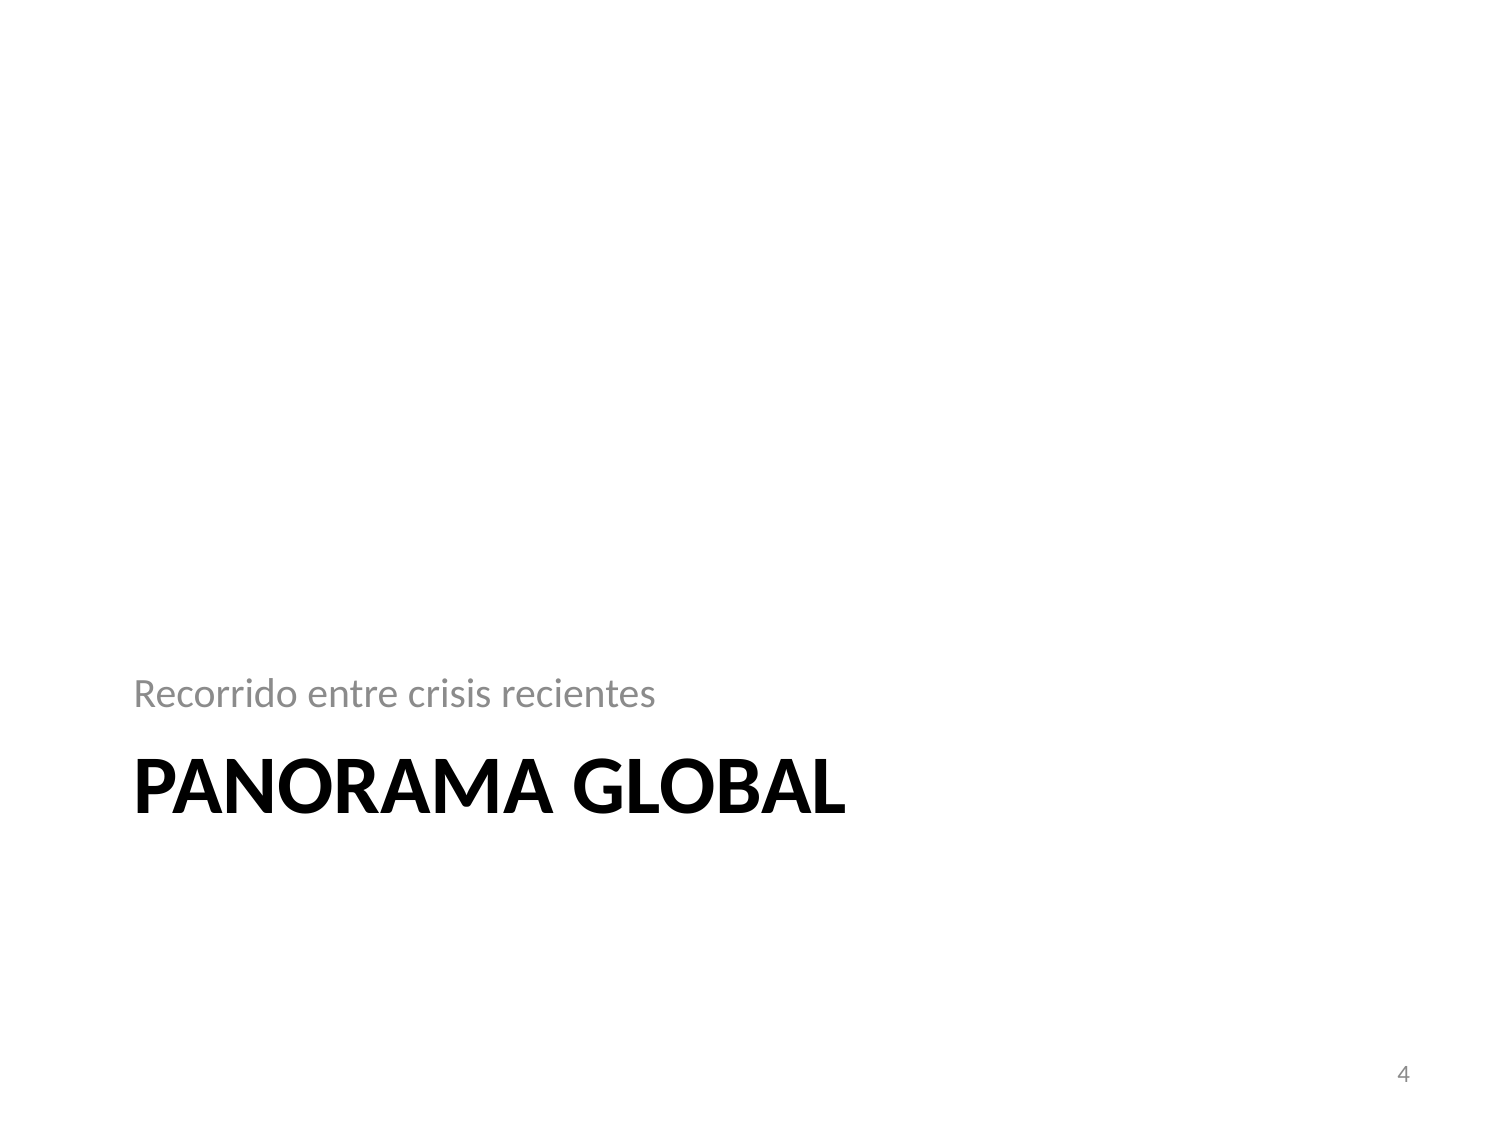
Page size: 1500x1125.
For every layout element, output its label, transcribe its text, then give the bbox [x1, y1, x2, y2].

slide_number 4 [1074, 1042, 1425, 1103]
list Recorrido entre crisis recientes [118, 476, 1394, 723]
title Panorama global [118, 723, 1394, 947]
